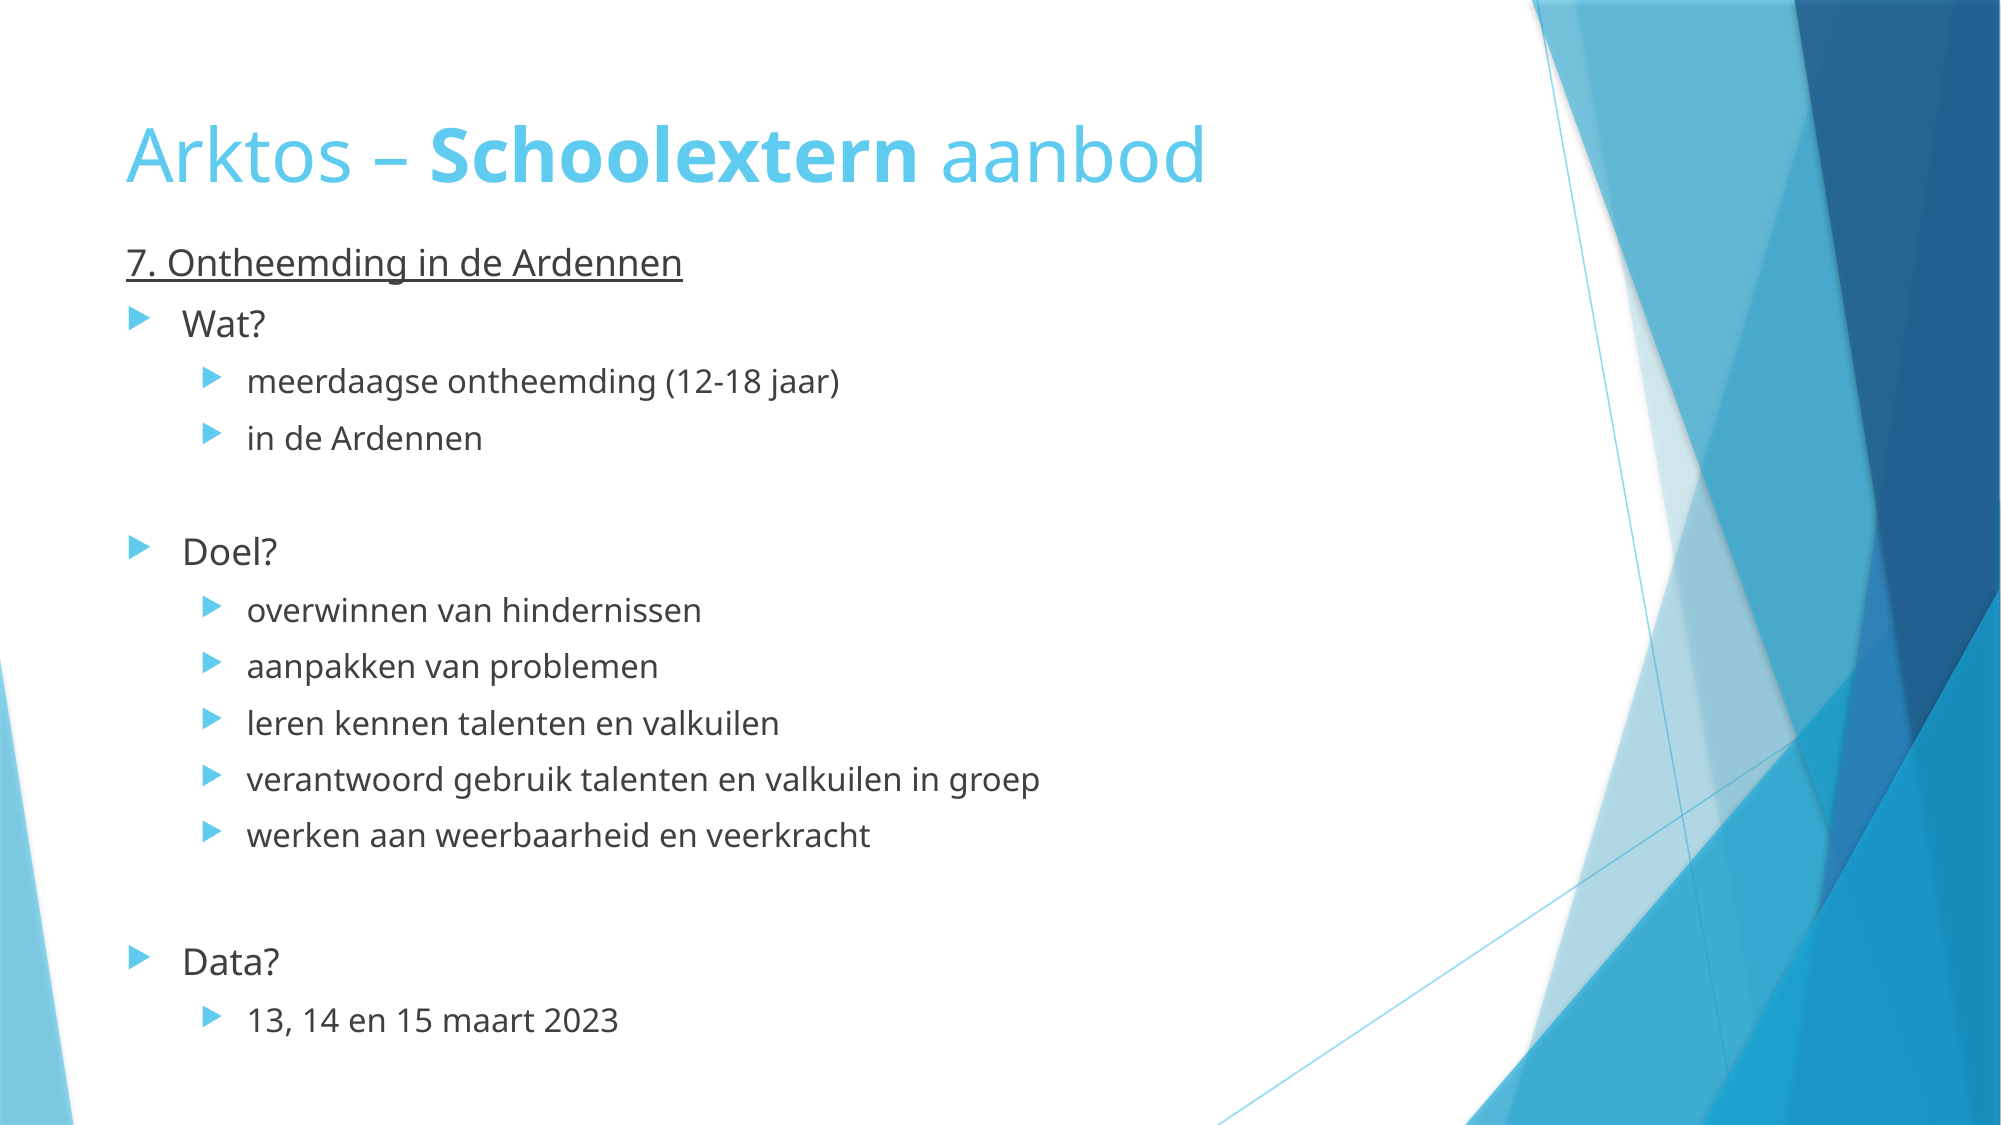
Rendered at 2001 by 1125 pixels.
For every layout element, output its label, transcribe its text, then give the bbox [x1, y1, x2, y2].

list 7. Ontheemding in de Ardennen Wat? meerdaagse ontheemding (12-18 jaar) in de Ardennen Doel? overwinnen van hindernissen aanpakken van problemen leren kennen talenten en valkuilen verantwoord gebruik talenten en valkuilen in groep werken aan weerbaarheid en veerkracht Data? 13, 14 en 15 maart 2023 [111, 236, 1399, 1049]
title Arktos – Schoolextern aanbod [111, 99, 1522, 317]
